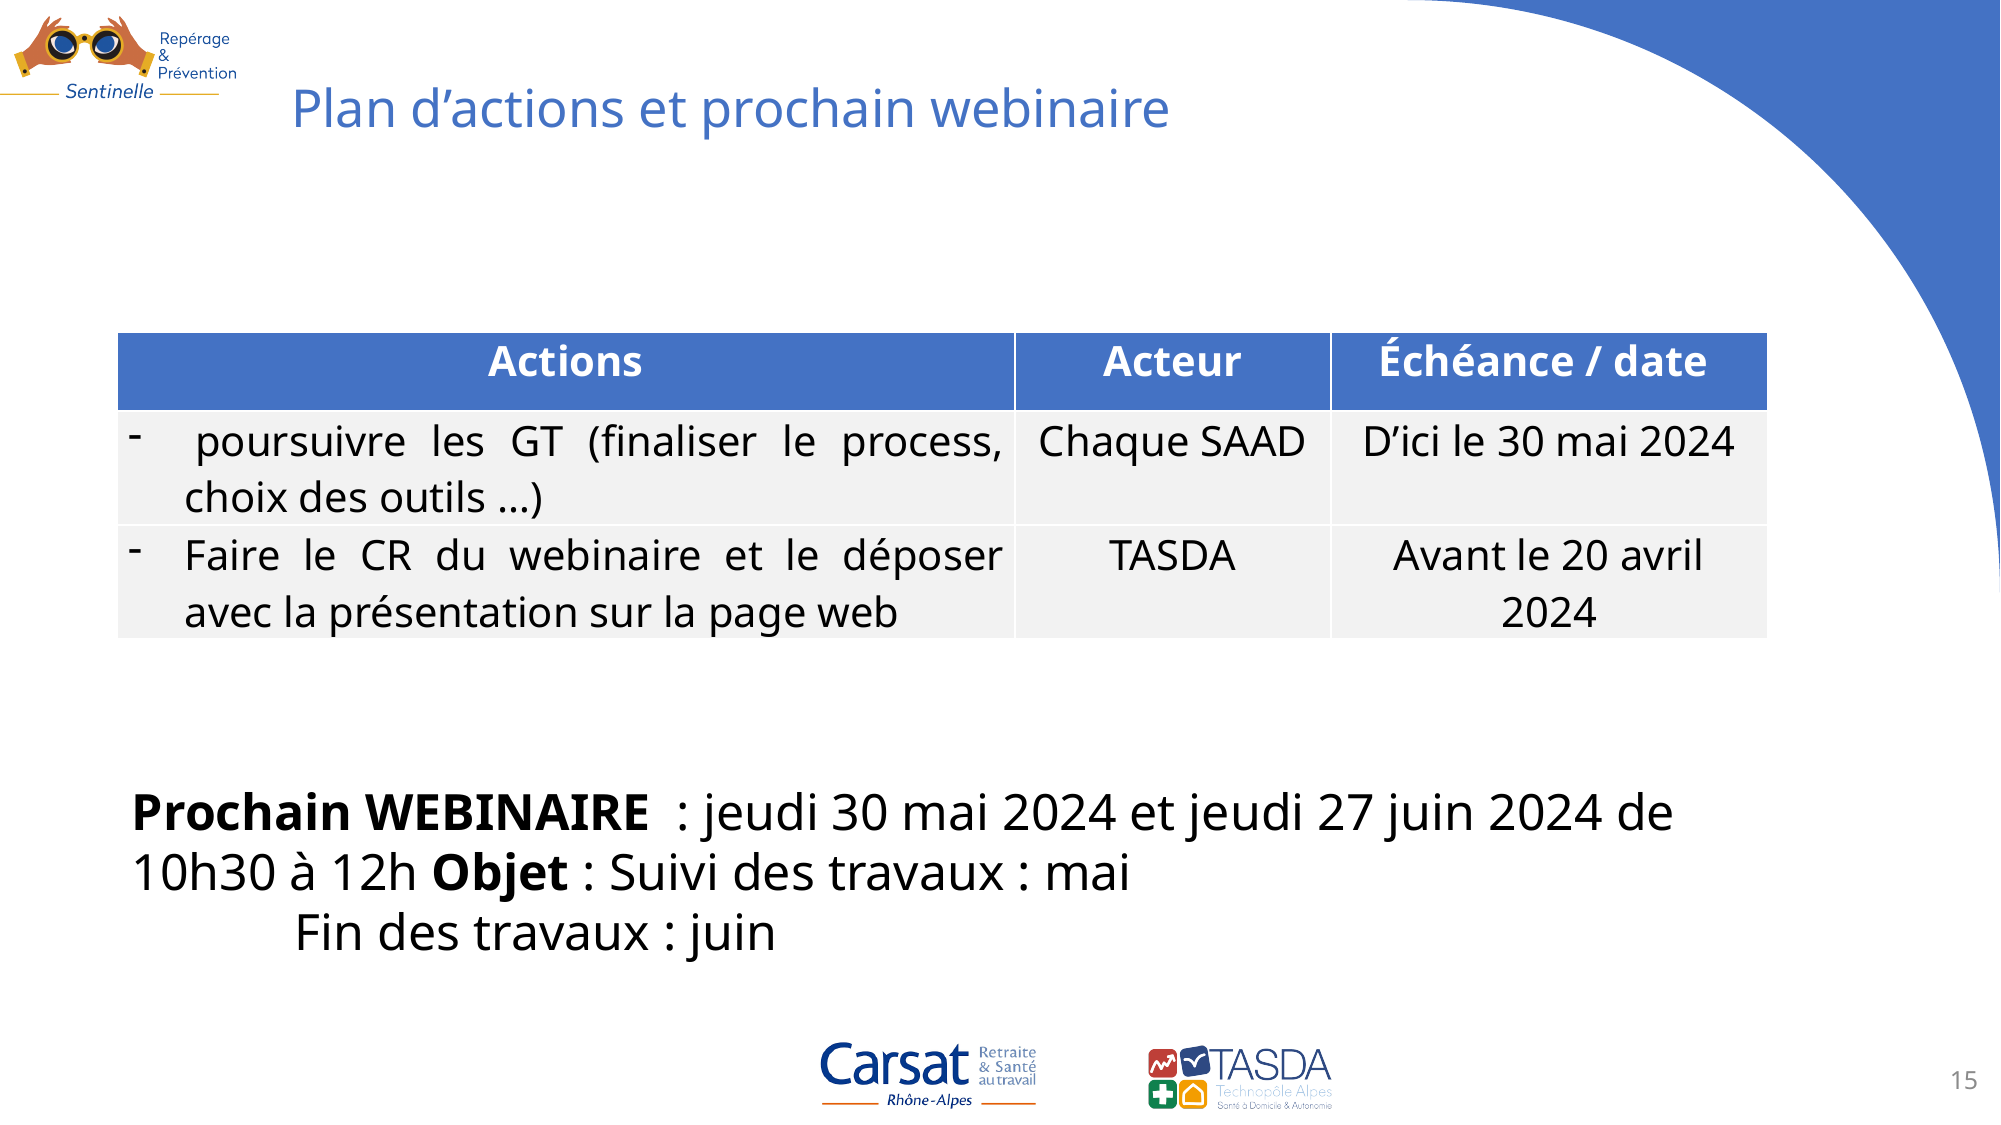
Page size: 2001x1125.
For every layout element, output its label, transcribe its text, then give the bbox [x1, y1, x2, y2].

picture [1144, 1044, 1336, 1110]
slide_number 15 [1887, 1051, 1994, 1112]
table_header Actions [118, 333, 1014, 410]
text_box Prochain WEBINAIRE : jeudi 30 mai 2024 et jeudi 27 juin 2024 de 10h30 à 12h Objet : Suivi des travaux : mai Fin des travaux : juin [116, 773, 1782, 968]
title Plan d’actions et prochain webinaire [262, 73, 1347, 147]
table_cell Avant le 20 avril 2024 [1332, 526, 1767, 638]
table_header Acteur [1016, 333, 1330, 410]
table_header Échéance / date [1332, 333, 1767, 410]
table_cell poursuivre les GT (finaliser le process, choix des outils …) [118, 412, 1014, 524]
table_cell Chaque SAAD [1016, 412, 1330, 524]
table_cell TASDA [1016, 526, 1330, 638]
table_cell D’ici le 30 mai 2024 [1332, 412, 1767, 524]
picture [819, 1040, 1038, 1110]
picture [0, 16, 237, 104]
table_cell Faire le CR du webinaire et le déposer avec la présentation sur la page web [118, 526, 1014, 638]
